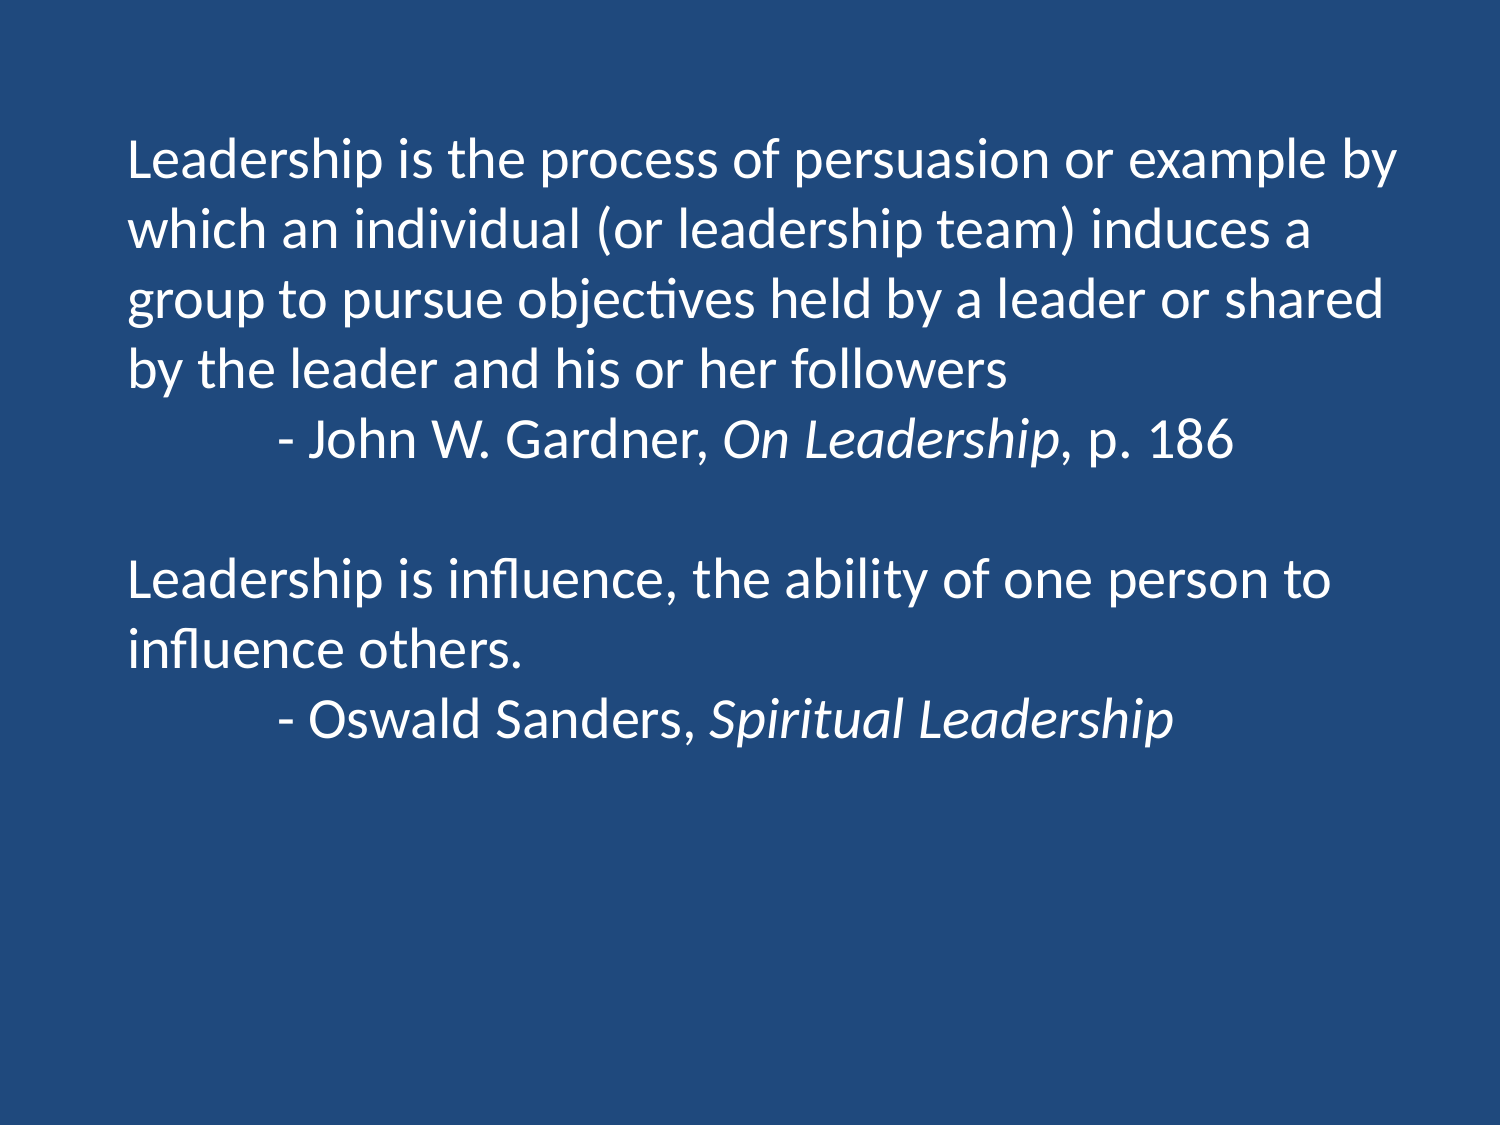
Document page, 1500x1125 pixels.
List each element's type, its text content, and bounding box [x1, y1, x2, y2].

text_box Leadership is the process of persuasion or example by which an individual (or leadership team) induces a group to pursue objectives held by a leader or shared by the leader and his or her followers - John W. Gardner, On Leadership, p. 186 Leadership is influence, the ability of one person to influence others. - Oswald Sanders, Spiritual Leadership [112, 112, 1450, 758]
